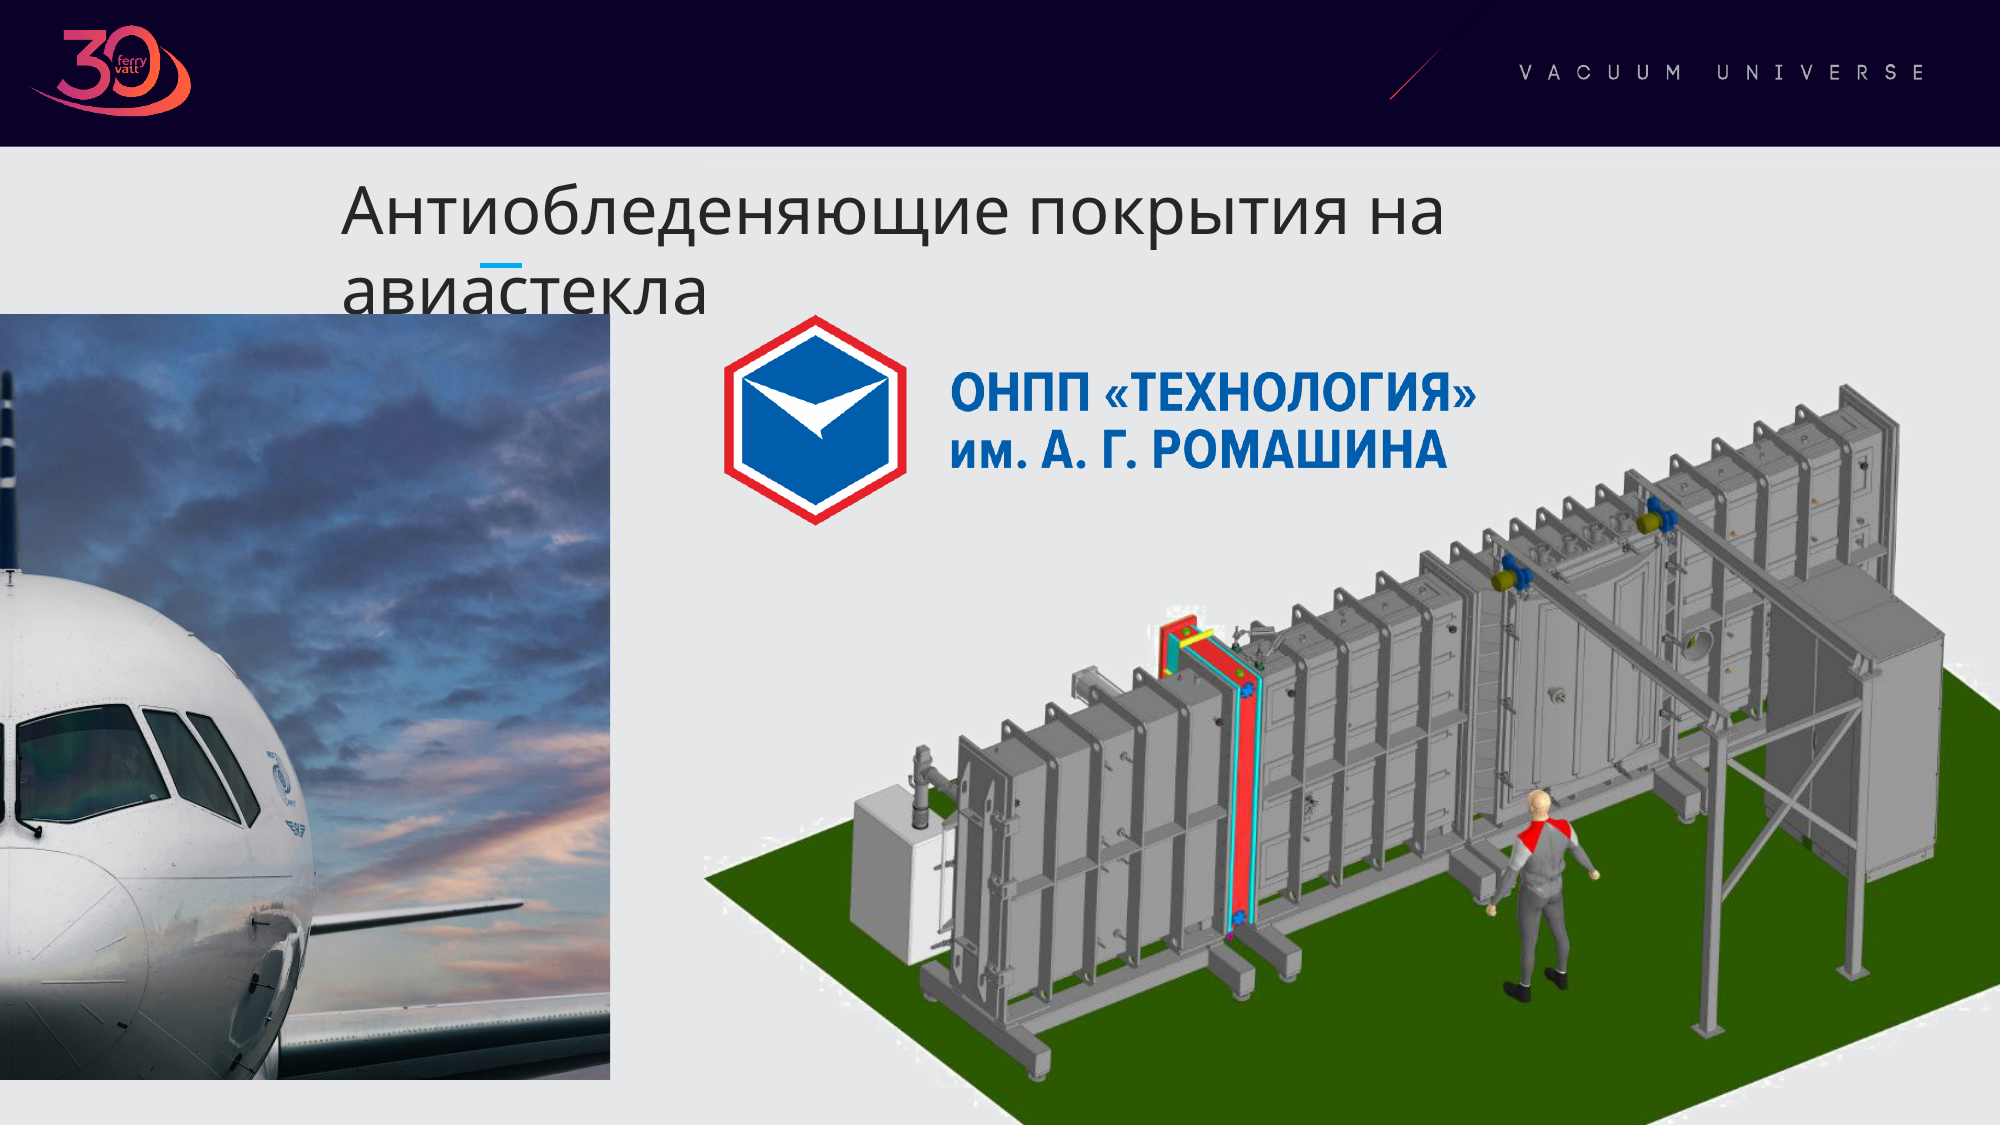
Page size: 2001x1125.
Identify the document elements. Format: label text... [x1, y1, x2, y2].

picture [1389, 0, 1922, 100]
picture [704, 162, 2001, 1125]
list Антиобледеняющие покрытия на авиастекла [326, 160, 708, 252]
picture [0, 314, 611, 1080]
picture [0, 0, 232, 184]
